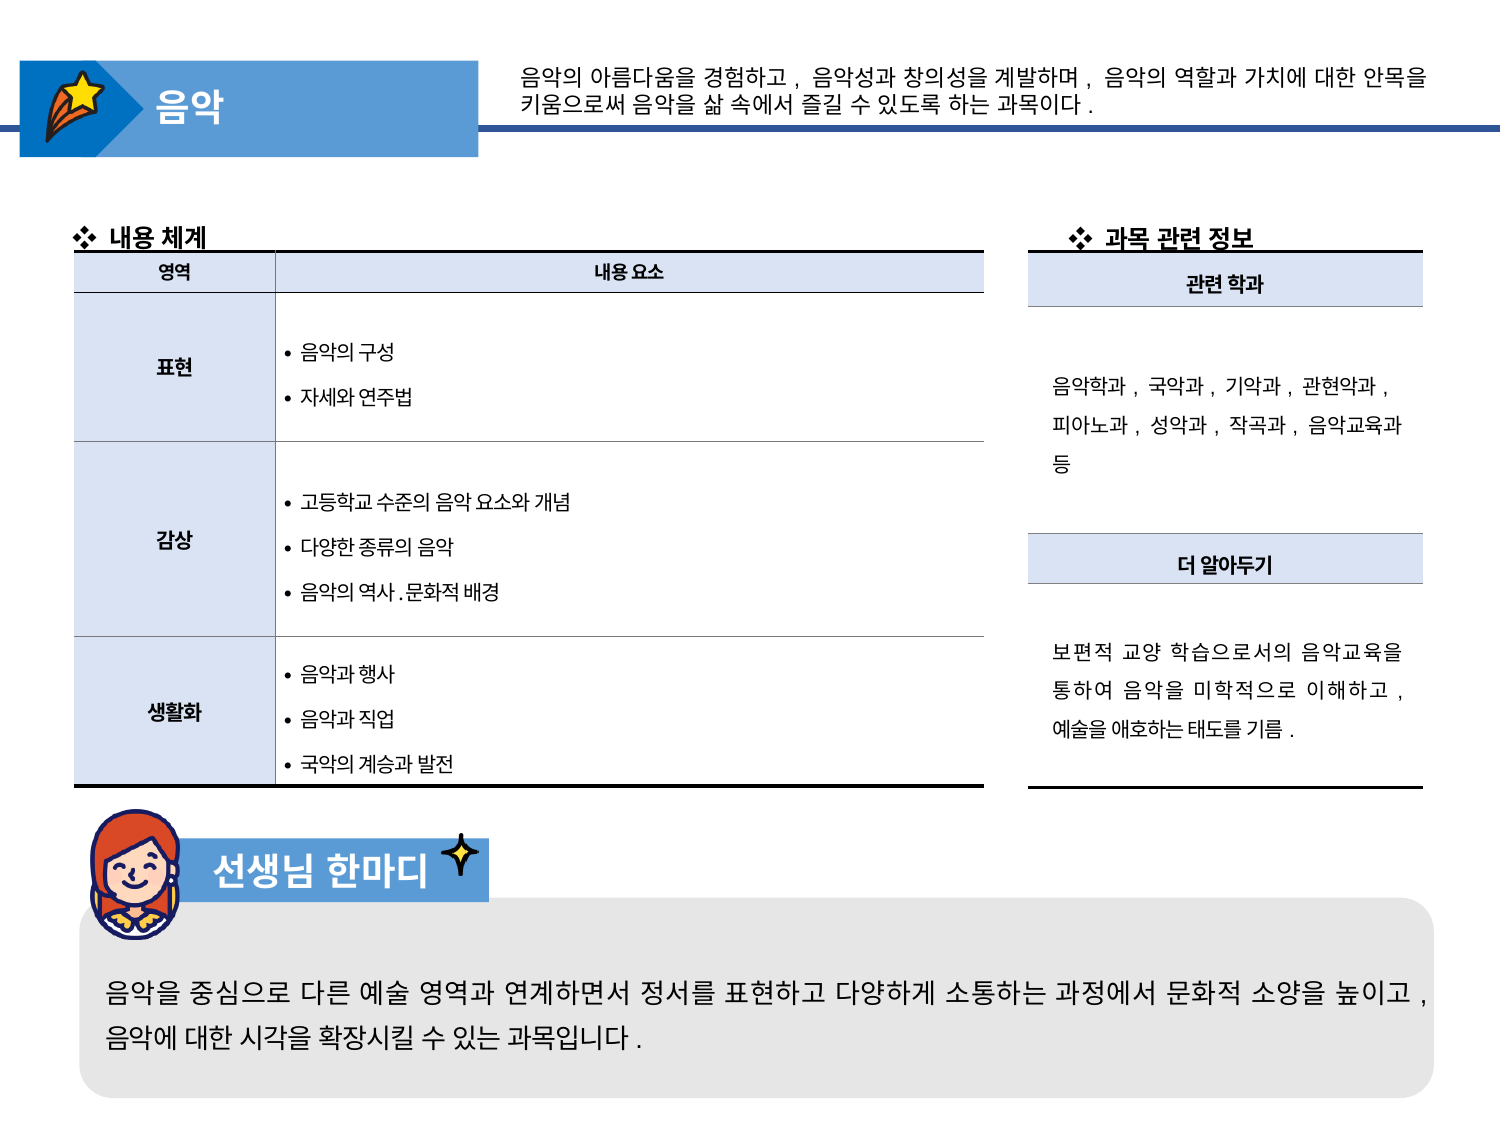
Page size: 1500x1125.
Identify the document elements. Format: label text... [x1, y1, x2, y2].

table_cell 감상 [74, 442, 275, 636]
picture [90, 809, 180, 940]
table_cell 보편적 교양 학습으로서의 음악교육을 통하여 음악을 미학적으로 이해하고, 예술을 애호하는 태도를 기름. [1028, 584, 1423, 786]
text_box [19, 60, 479, 158]
table_cell 생활화 [74, 637, 275, 784]
text_box [180, 837, 490, 903]
table_header 영역 [74, 253, 275, 292]
table_header 내용 요소 [276, 253, 984, 292]
text_box [78, 896, 1435, 1100]
text_box ❖ 내용 체계 [31, 191, 862, 260]
table_cell ∙고등학교 수준의 음악 요소와 개념 ∙다양한 종류의 음악 ∙음악의 역사․문화적 배경 [276, 442, 984, 636]
table_cell 음악학과, 국악과, 기악과, 관현악과, 피아노과, 성악과, 작곡과, 음악교육과 등 [1028, 307, 1423, 533]
table_cell 더 알아두기 [1028, 534, 1423, 583]
table_header 관련 학과 [1028, 253, 1423, 306]
text_box 선생님 한마디 [197, 840, 566, 901]
text_box 음악의 아름다움을 경험하고, 음악성과 창의성을 계발하며, 음악의 역할과 가치에 대한 안목을 키움으로써 음악을 삶 속에서 즐길 수 있도록 하는 과목이다. [505, 56, 1488, 126]
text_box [441, 833, 479, 876]
text_box 음악을 중심으로 다른 예술 영역과 연계하면서 정서를 표현하고 다양하게 소통하는 과정에서 문화적 소양을 높이고, 음악에 대한 시각을 확장시킬 수 있는 과목입니다. [90, 955, 1442, 1062]
table_cell ∙음악과 행사 ∙음악과 직업 ∙국악의 계승과 발전 [276, 637, 984, 784]
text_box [44, 70, 105, 143]
text_box ❖ 과목 관련 정보 [1046, 191, 1463, 261]
table_cell 표현 [74, 293, 275, 441]
table_cell ∙음악의 구성 ∙자세와 연주법 [276, 293, 984, 441]
